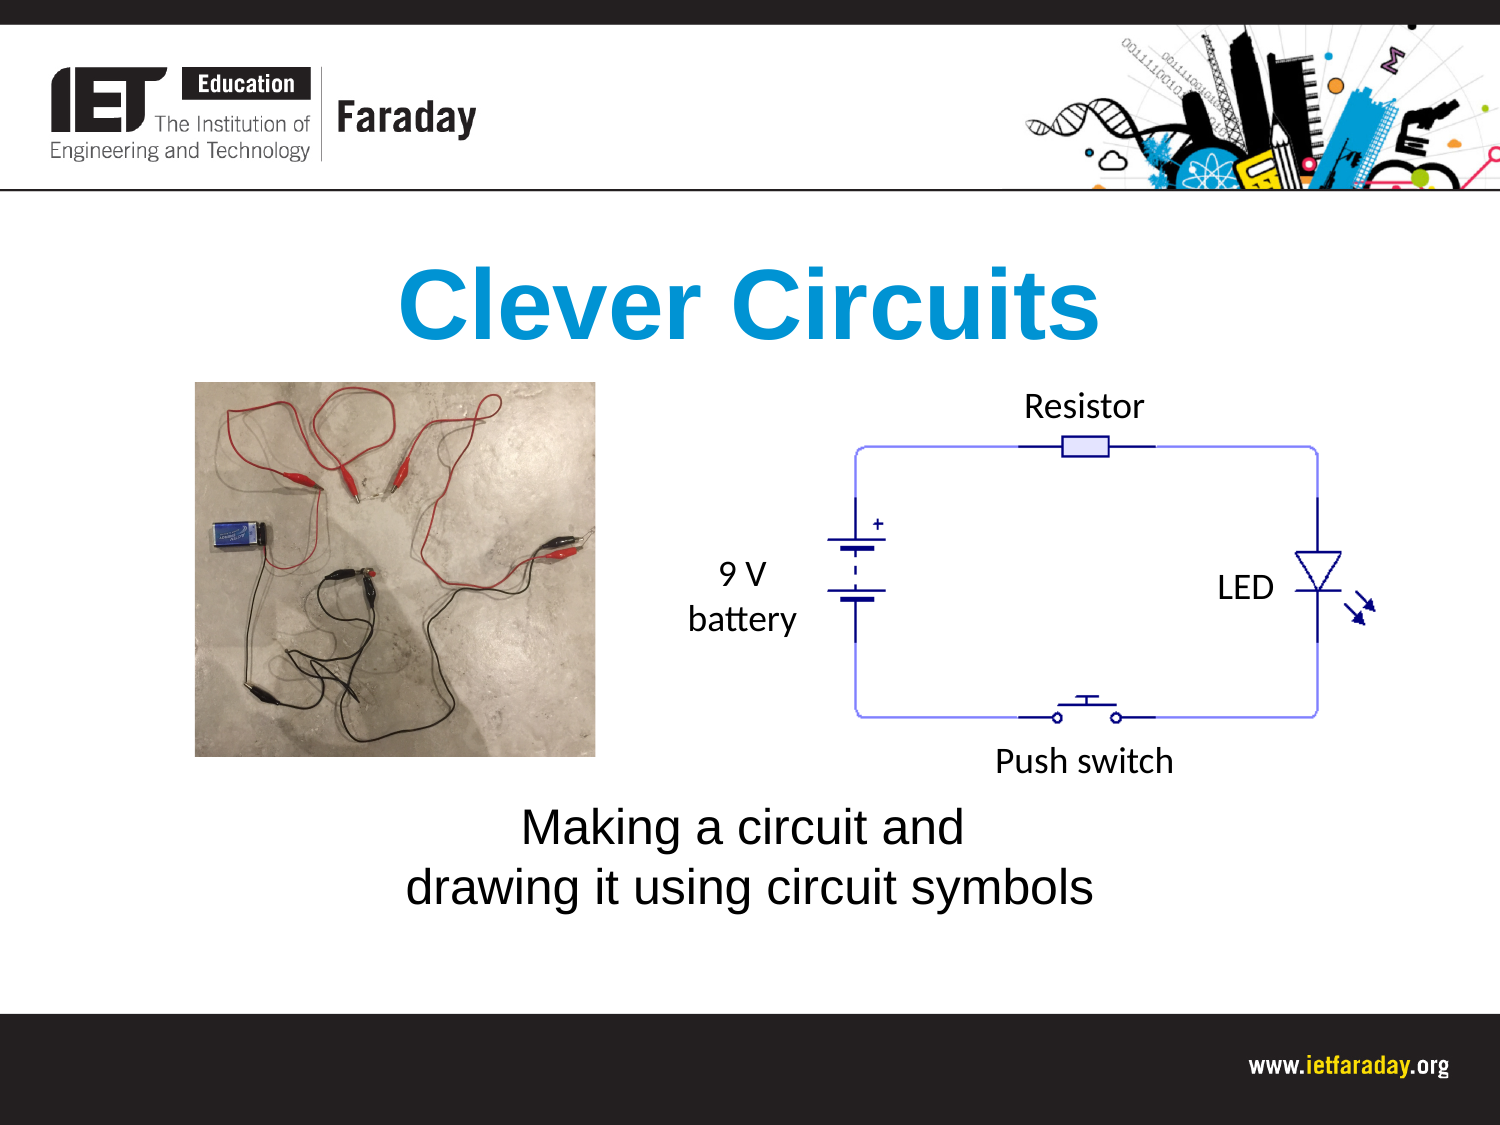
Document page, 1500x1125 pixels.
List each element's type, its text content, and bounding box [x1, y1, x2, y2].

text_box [666, 360, 1418, 795]
text_box Making a circuit and drawing it using circuit symbols [289, 786, 1211, 922]
text_box Clever Circuits [165, 231, 1335, 367]
picture [0, 0, 1500, 1125]
